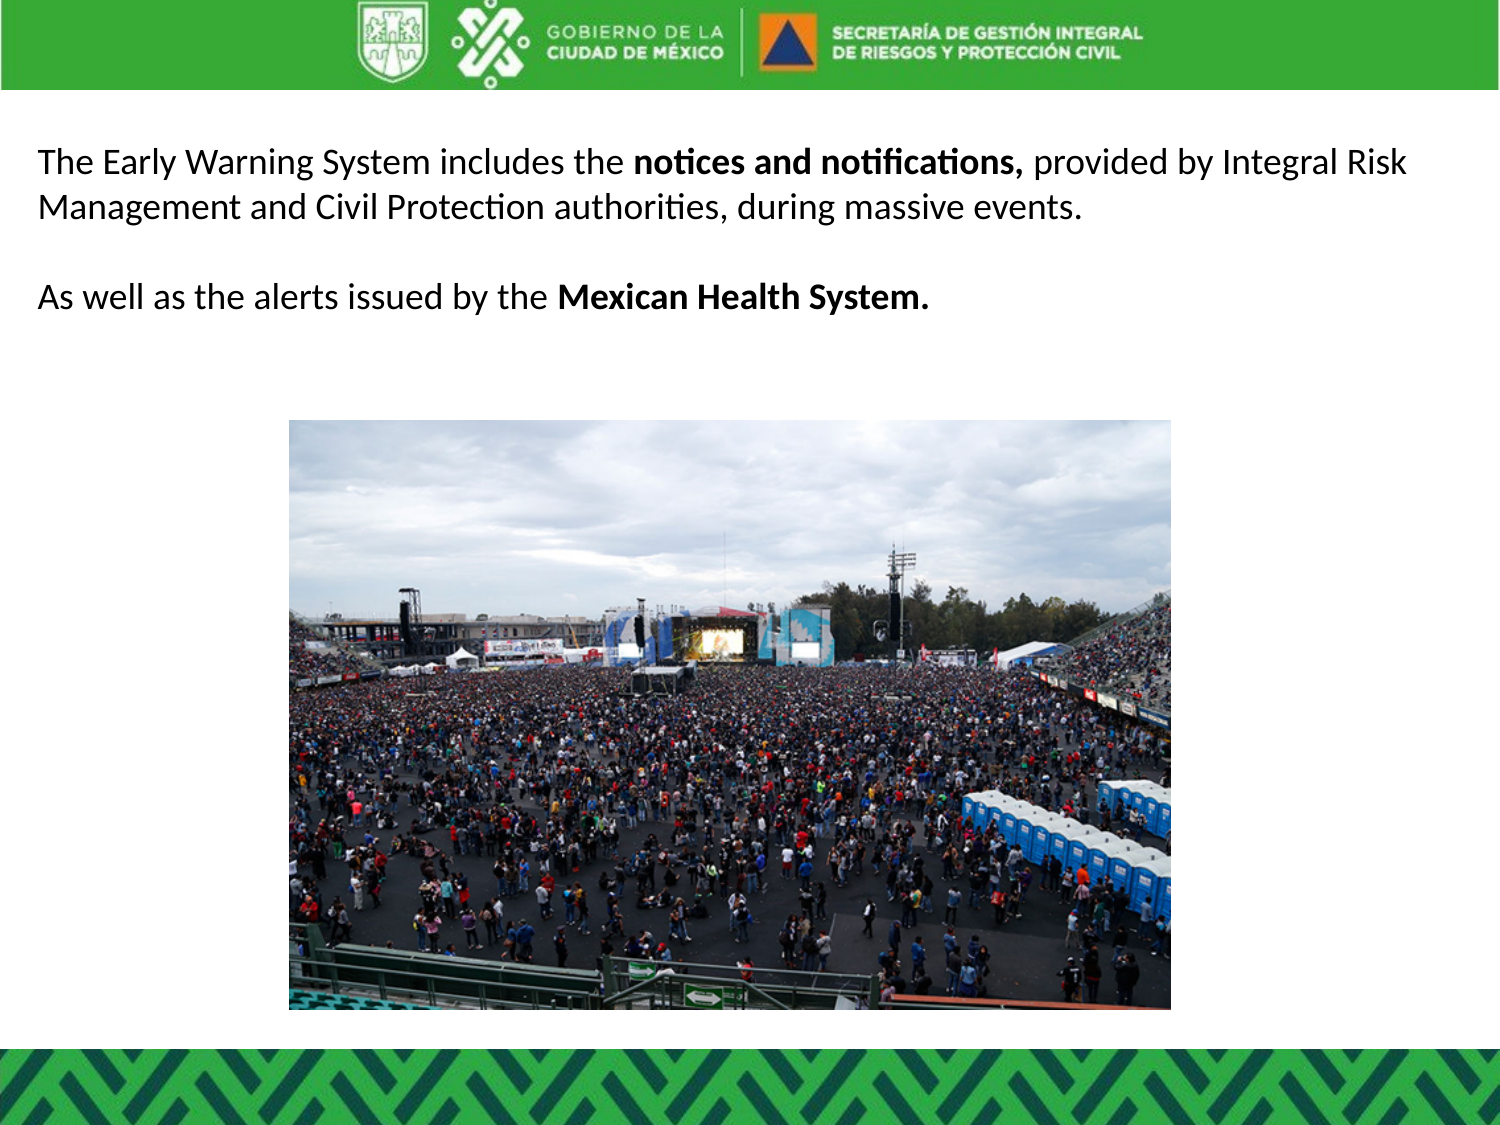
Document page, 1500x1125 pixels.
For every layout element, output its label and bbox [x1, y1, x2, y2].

picture [288, 420, 1172, 1010]
text_box [0, 0, 1500, 1125]
